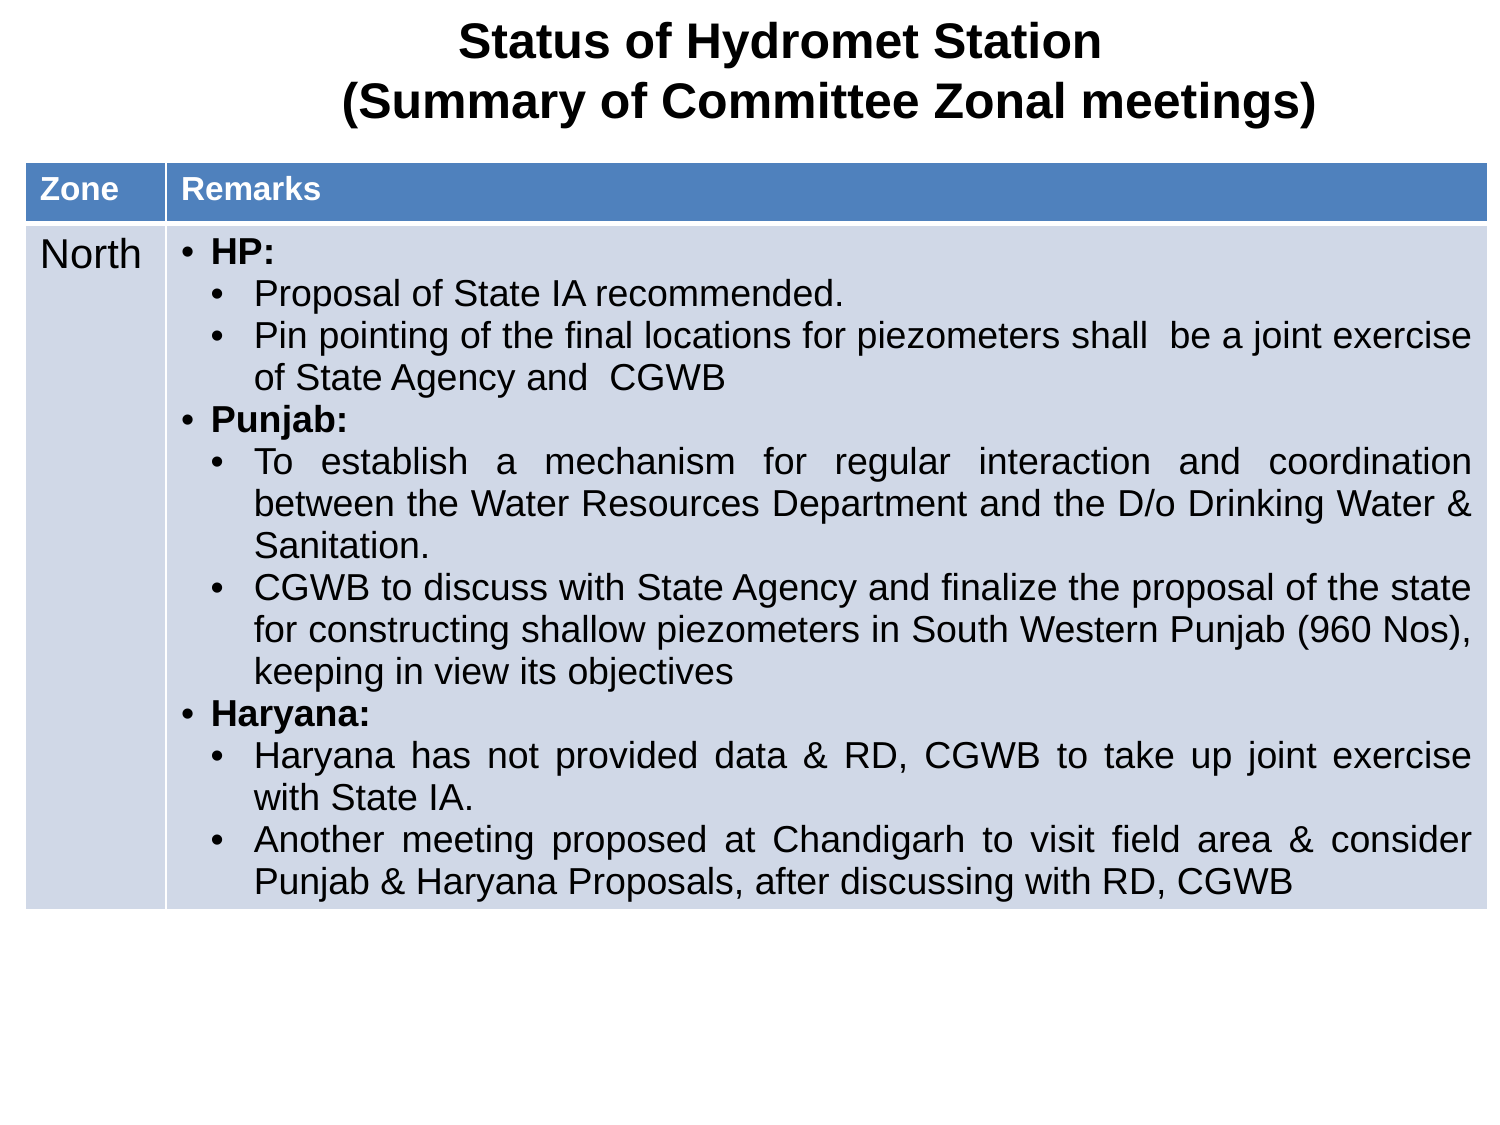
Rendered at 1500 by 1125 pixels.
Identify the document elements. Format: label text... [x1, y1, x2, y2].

table_cell North [26, 226, 165, 909]
table_header Zone [26, 163, 165, 221]
table_cell HP: Proposal of State IA recommended. Pin pointing of the final locations for piezometers shall be a joint exercise of State Agency and CGWB Punjab: To establish a mechanism for regular interaction and coordination between the Water Resources Department and the D/o Drinking Water & Sanitation. CGWB to discuss with State Agency and finalize the proposal of the state for constructing shallow piezometers in South Western Punjab (960 Nos), keeping in view its objectives Haryana: Haryana has not provided data & RD, CGWB to take up joint exercise with State IA. Another meeting proposed at Chandigarh to visit field area & consider Punjab & Haryana Proposals, after discussing with RD, CGWB [167, 226, 1487, 909]
table_header Remarks [167, 163, 1487, 221]
text_box Status of Hydromet Station (Summary of Committee Zonal meetings) [149, 0, 1425, 138]
